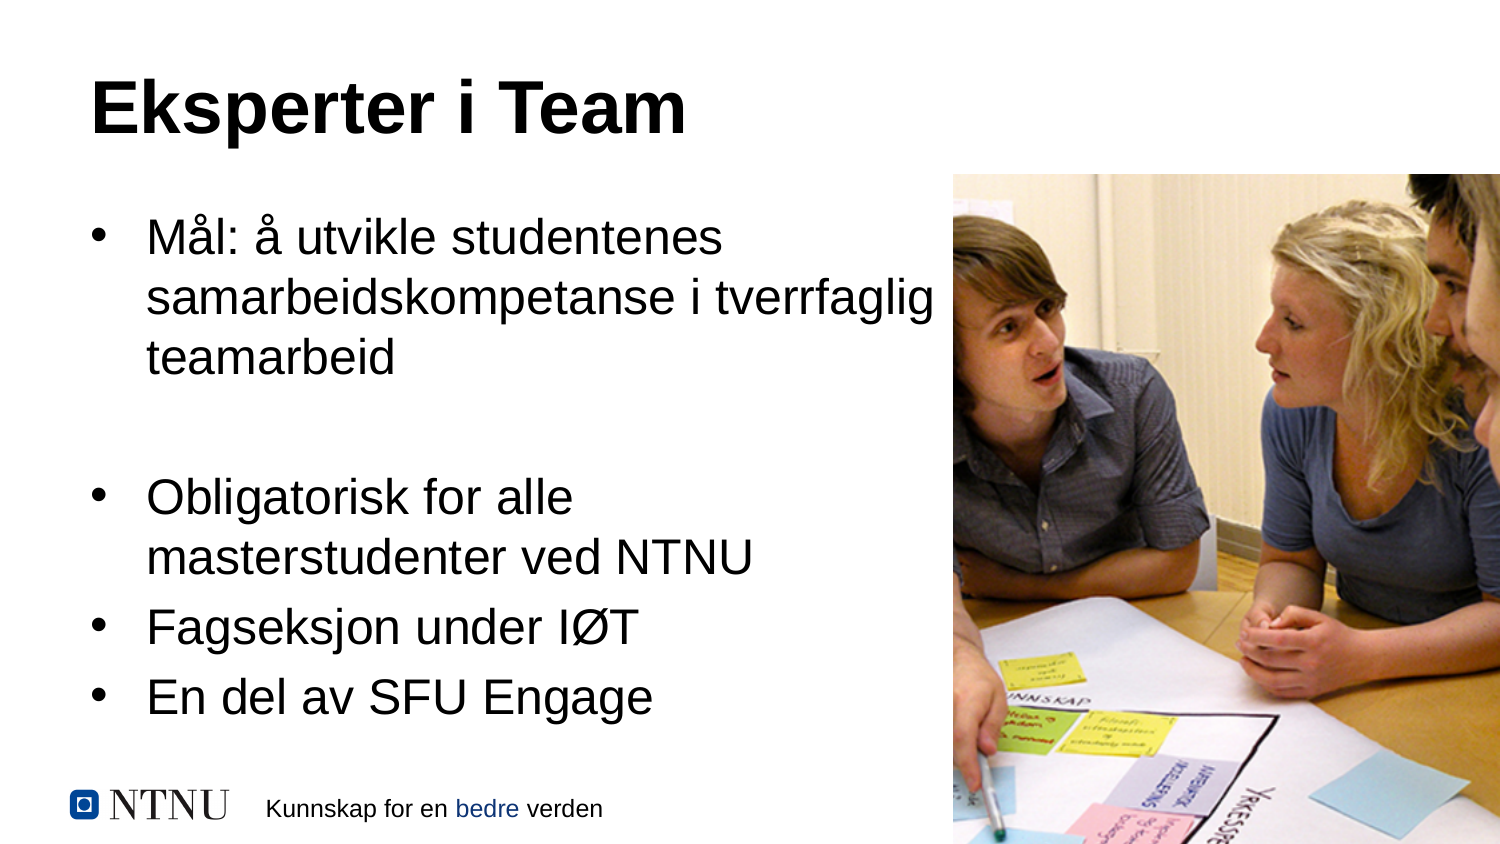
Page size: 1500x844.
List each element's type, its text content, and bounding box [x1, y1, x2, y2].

picture [69, 789, 230, 820]
title Eksperter i Team [75, 33, 1425, 175]
picture [953, 174, 1500, 844]
list Mål: å utvikle studentenes samarbeidskompetanse i tverrfaglig teamarbeid Obligatorisk for alle masterstudenter ved NTNU Fagseksjon under IØT En del av SFU Engage [75, 196, 948, 754]
